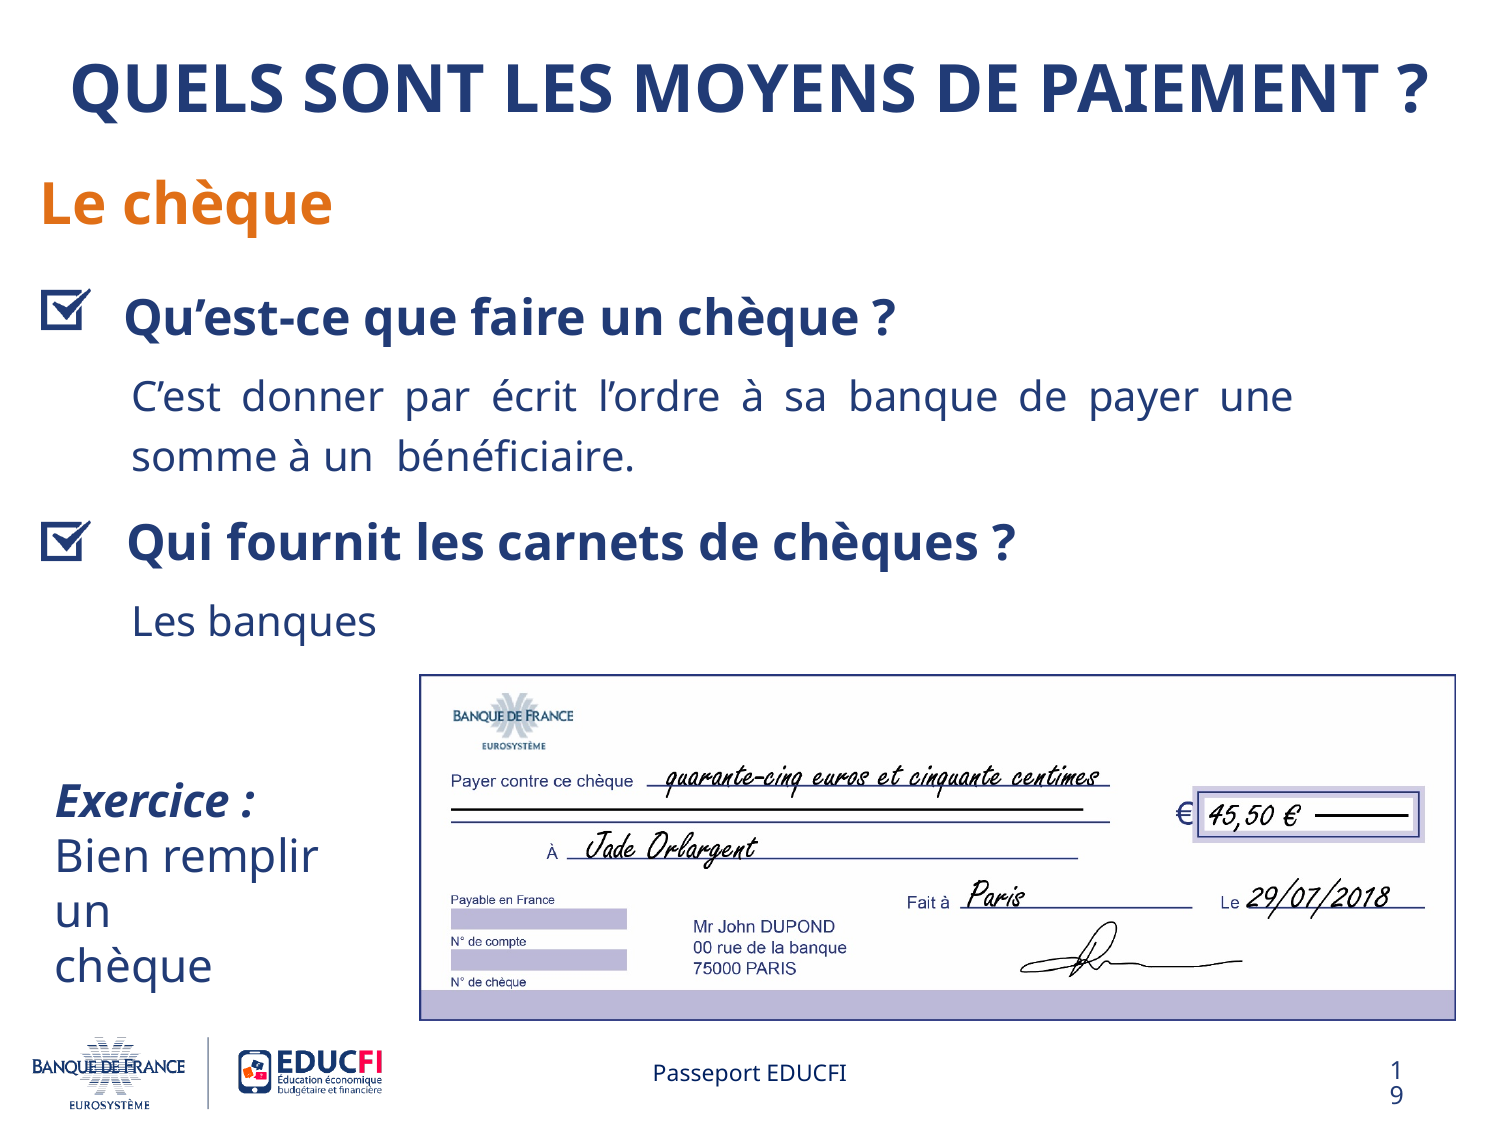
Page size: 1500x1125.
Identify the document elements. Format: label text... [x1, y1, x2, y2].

text_box Les banques [123, 588, 390, 653]
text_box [41, 265, 1082, 354]
text_box Passeport EDUCFI [512, 1050, 988, 1093]
text_box QUELS SONT LES MOYENS DE PAIEMENT ? [8, 32, 1492, 139]
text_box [47, 674, 1457, 1021]
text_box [41, 502, 1055, 579]
text_box C’est donner par écrit l’ordre à sa banque de payer une somme à un bénéficiaire. [123, 351, 1303, 487]
text_box Le chèque [32, 158, 741, 244]
picture [23, 1026, 390, 1117]
slide_number 19 [1381, 1048, 1426, 1096]
